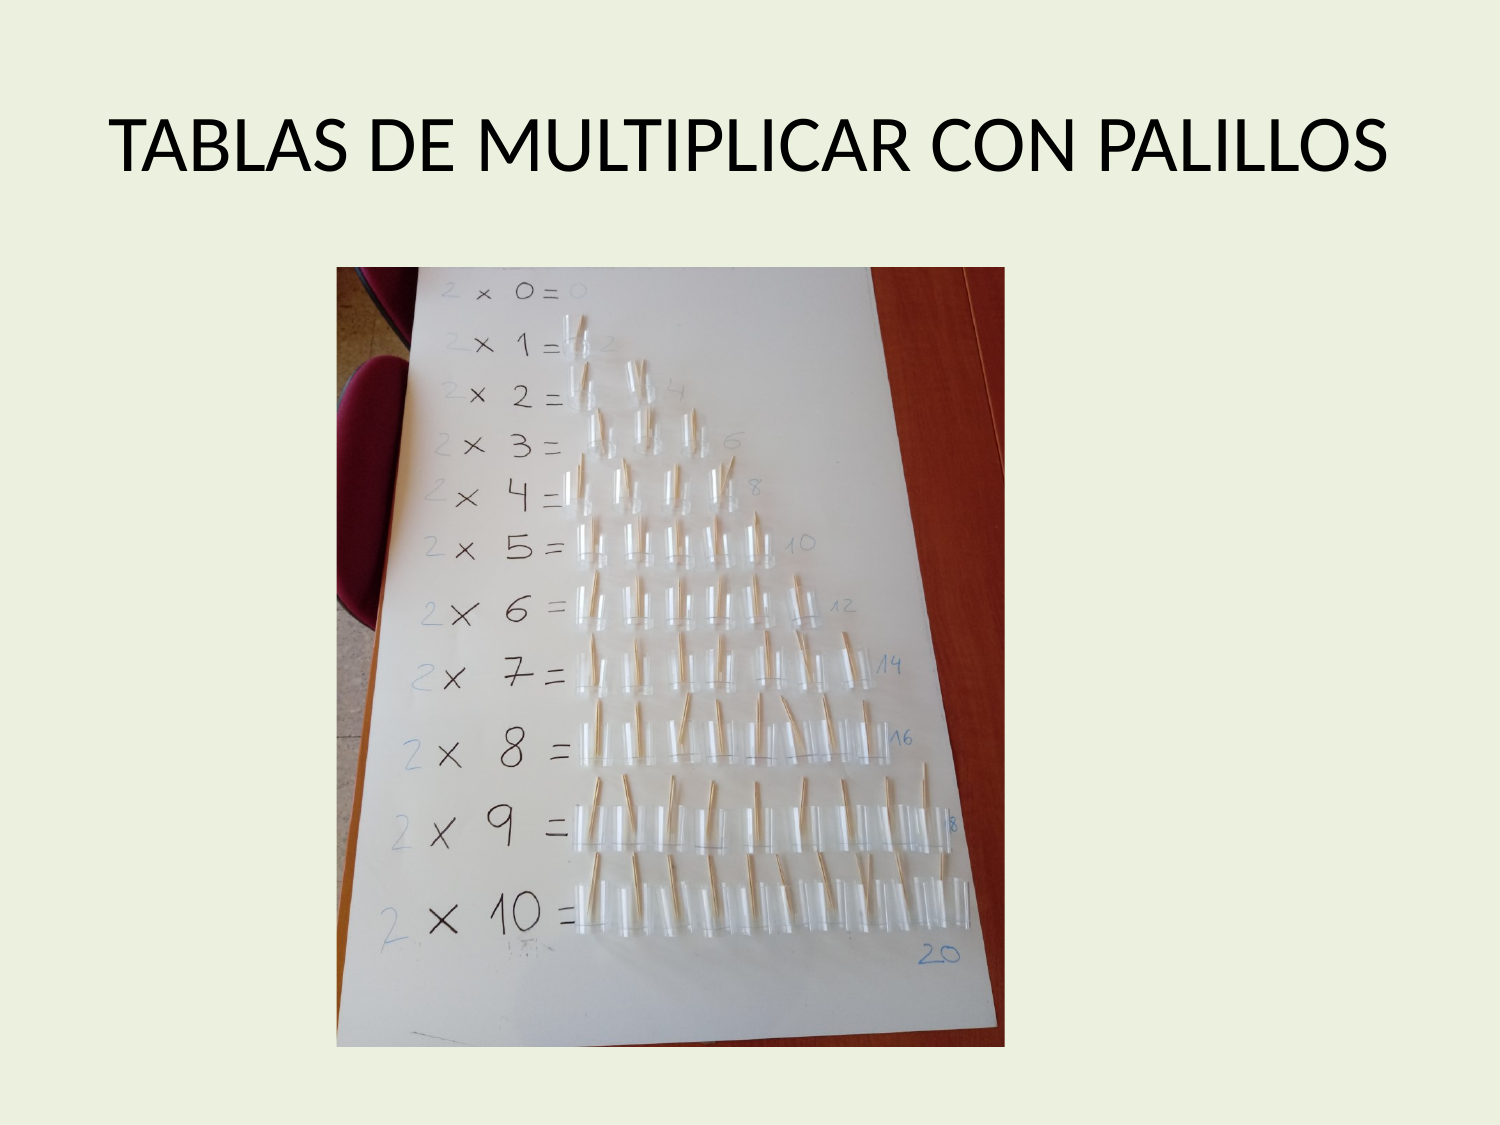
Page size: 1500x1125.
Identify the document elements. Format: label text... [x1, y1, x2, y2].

title TABLAS DE MULTIPLICAR CON PALILLOS [75, 45, 1425, 233]
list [336, 266, 1005, 1048]
